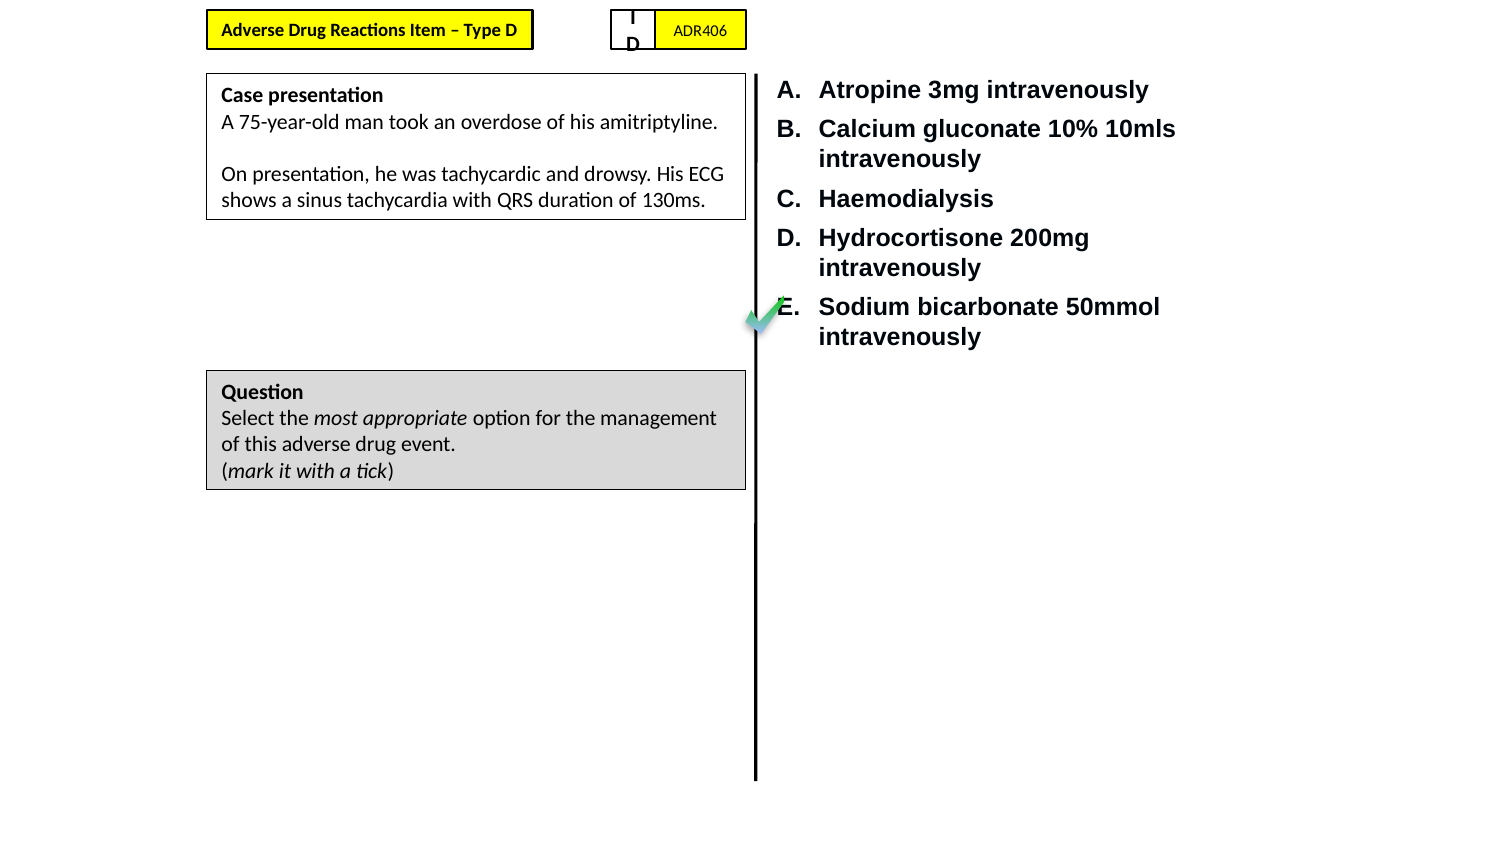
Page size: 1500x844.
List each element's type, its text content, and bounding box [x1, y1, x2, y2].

text_box ID [610, 10, 656, 49]
text_box [744, 294, 786, 335]
text_box Adverse Drug Reactions Item – Type D [206, 10, 533, 49]
title [243, 33, 1263, 138]
text_box ADR406 [656, 10, 746, 49]
text_box Case presentation A 75-year-old man took an overdose of his amitriptyline. On presentation, he was tachycardic and drowsy. His ECG shows a sinus tachycardia with QRS duration of 130ms. [206, 73, 746, 220]
text_box Question Select the most appropriate option for the management of this adverse drug event. (mark it with a tick) [206, 370, 746, 490]
list Atropine 3mg intravenously Calcium gluconate 10% 10mls intravenously Haemodialysis Hydrocortisone 200mg intravenously Sodium bicarbonate 50mmol intravenously [776, 73, 1185, 649]
